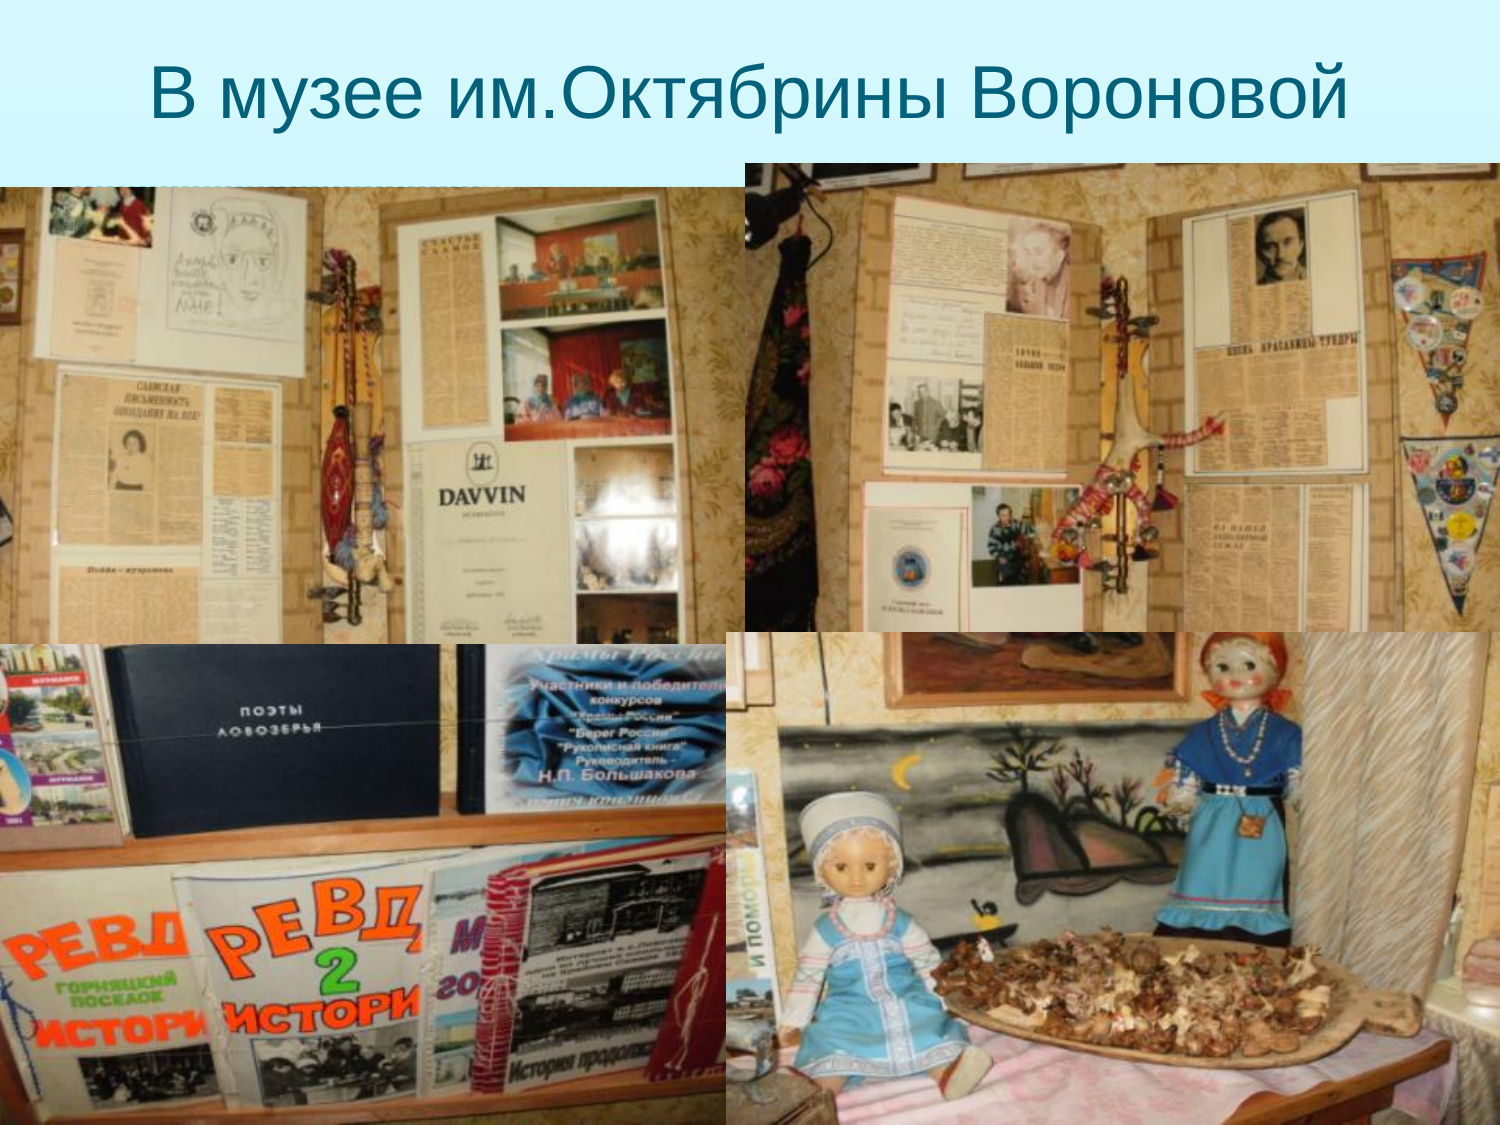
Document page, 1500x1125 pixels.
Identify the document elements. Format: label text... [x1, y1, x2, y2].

picture [0, 163, 1500, 1125]
title В музее им.Октябрины Вороновой [75, 37, 1425, 141]
